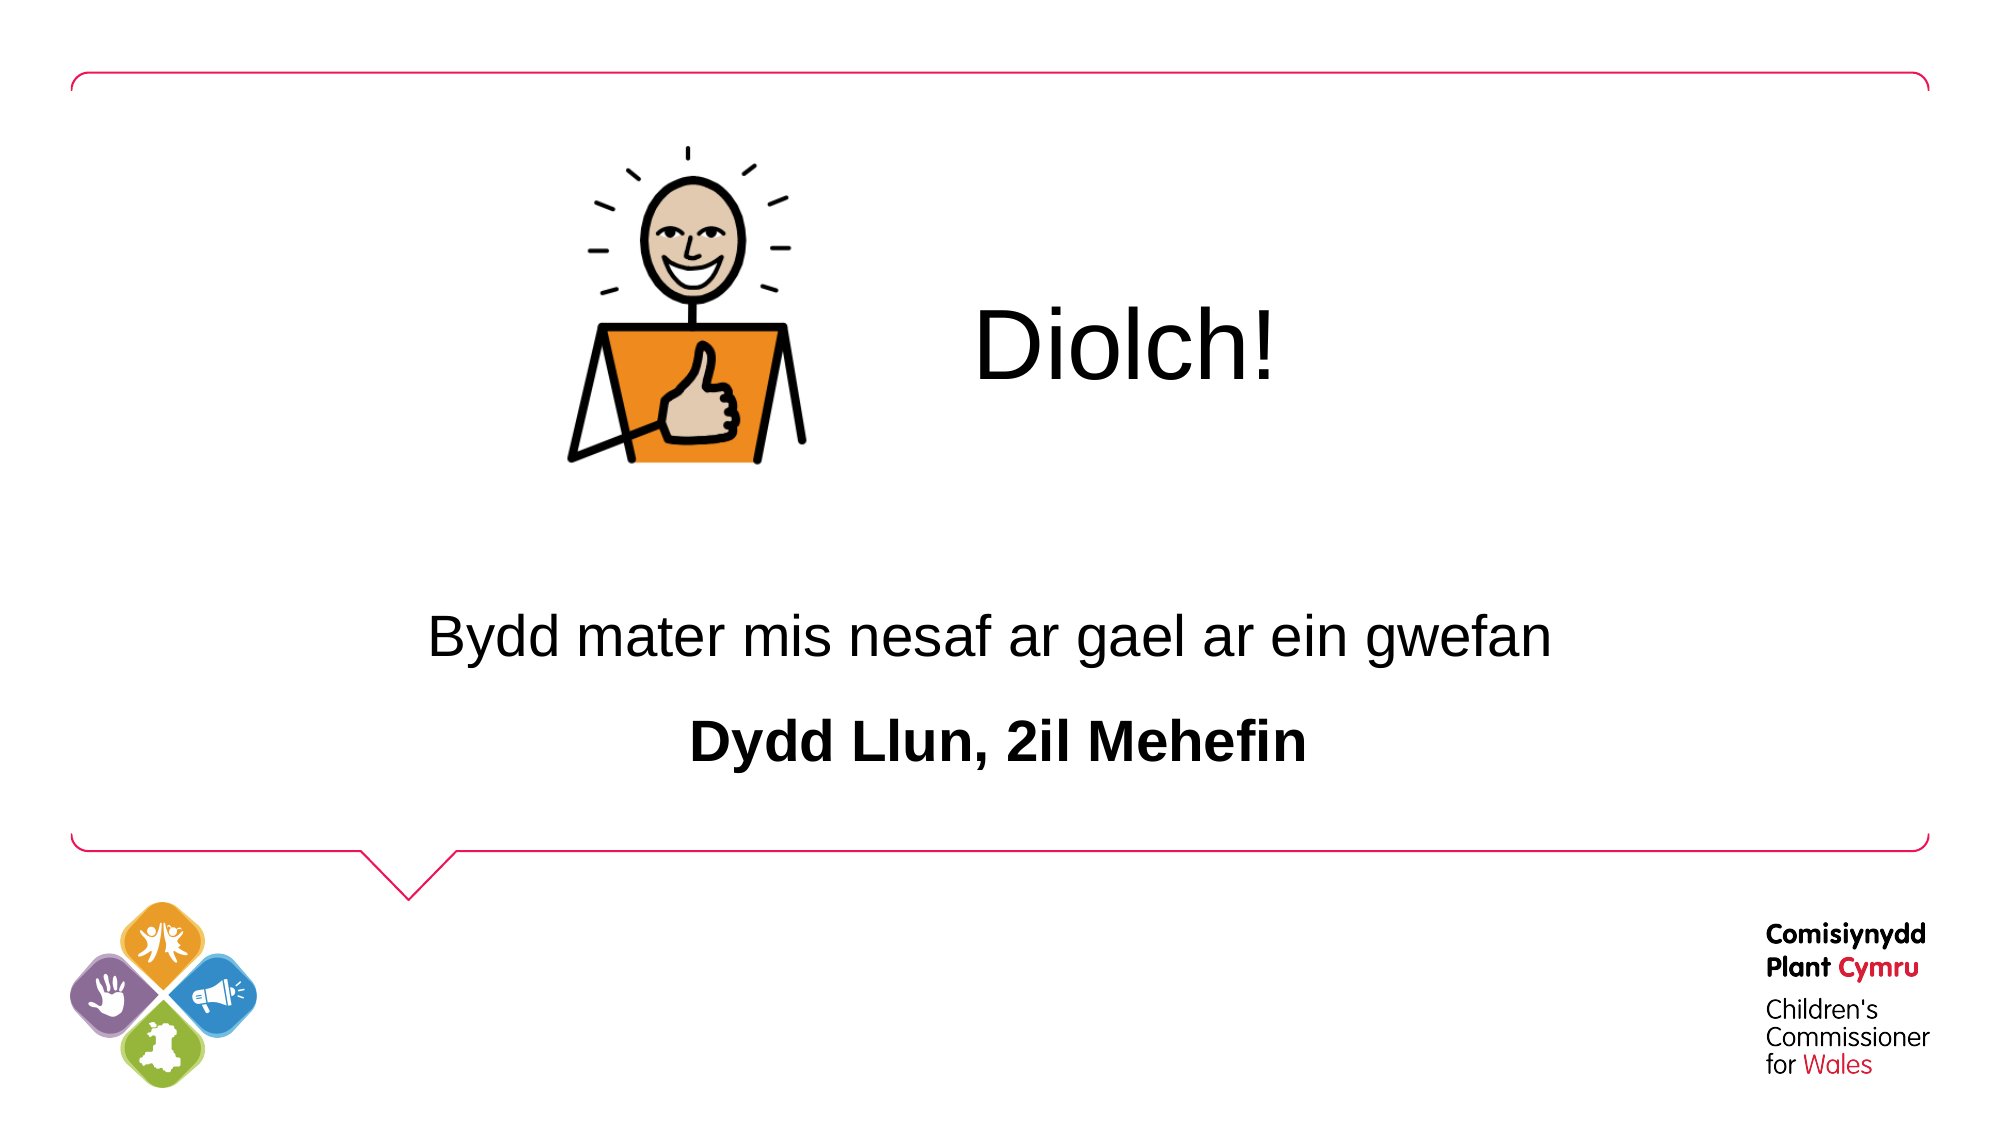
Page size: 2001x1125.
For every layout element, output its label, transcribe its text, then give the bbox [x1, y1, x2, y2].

picture [544, 128, 847, 486]
picture [1766, 922, 1930, 1074]
title Diolch! [847, 199, 1463, 415]
picture [70, 902, 257, 1088]
text_box Bydd mater mis nesaf ar gael ar ein gwefan Dydd Llun, 2il Mehefin [76, 542, 1922, 834]
